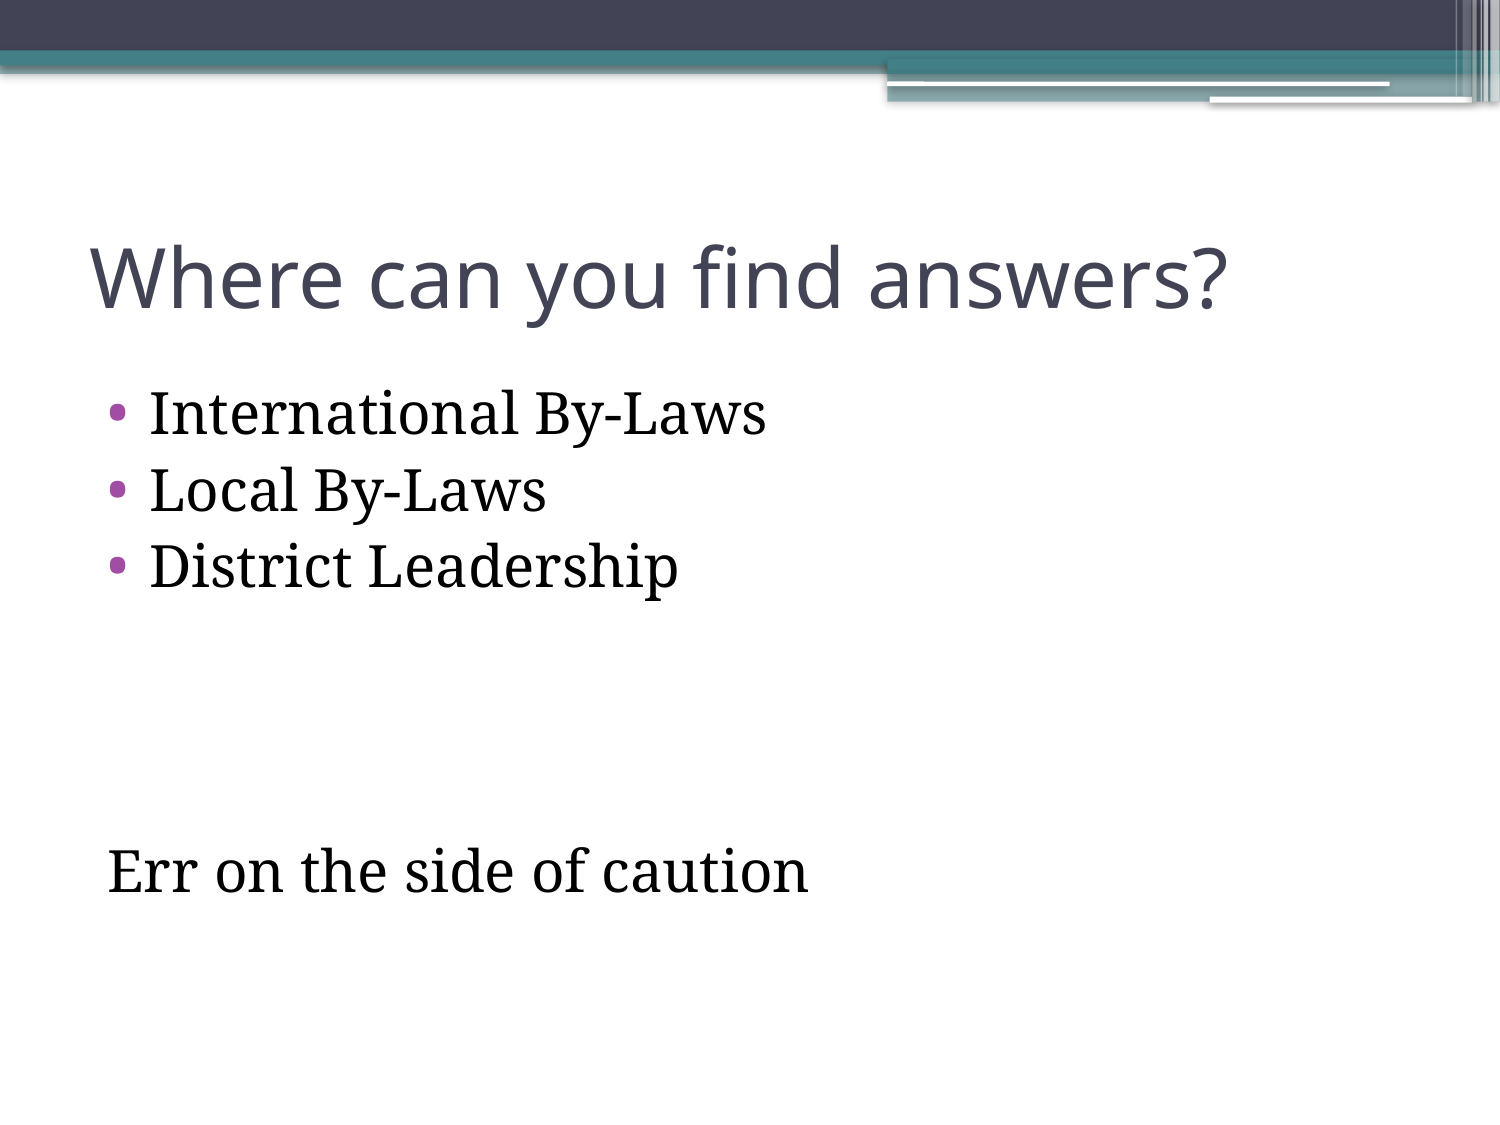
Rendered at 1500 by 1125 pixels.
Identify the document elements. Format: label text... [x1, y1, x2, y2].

title Where can you find answers? [75, 187, 1425, 363]
list International By-Laws Local By-Laws District Leadership Err on the side of caution [75, 368, 1425, 1079]
